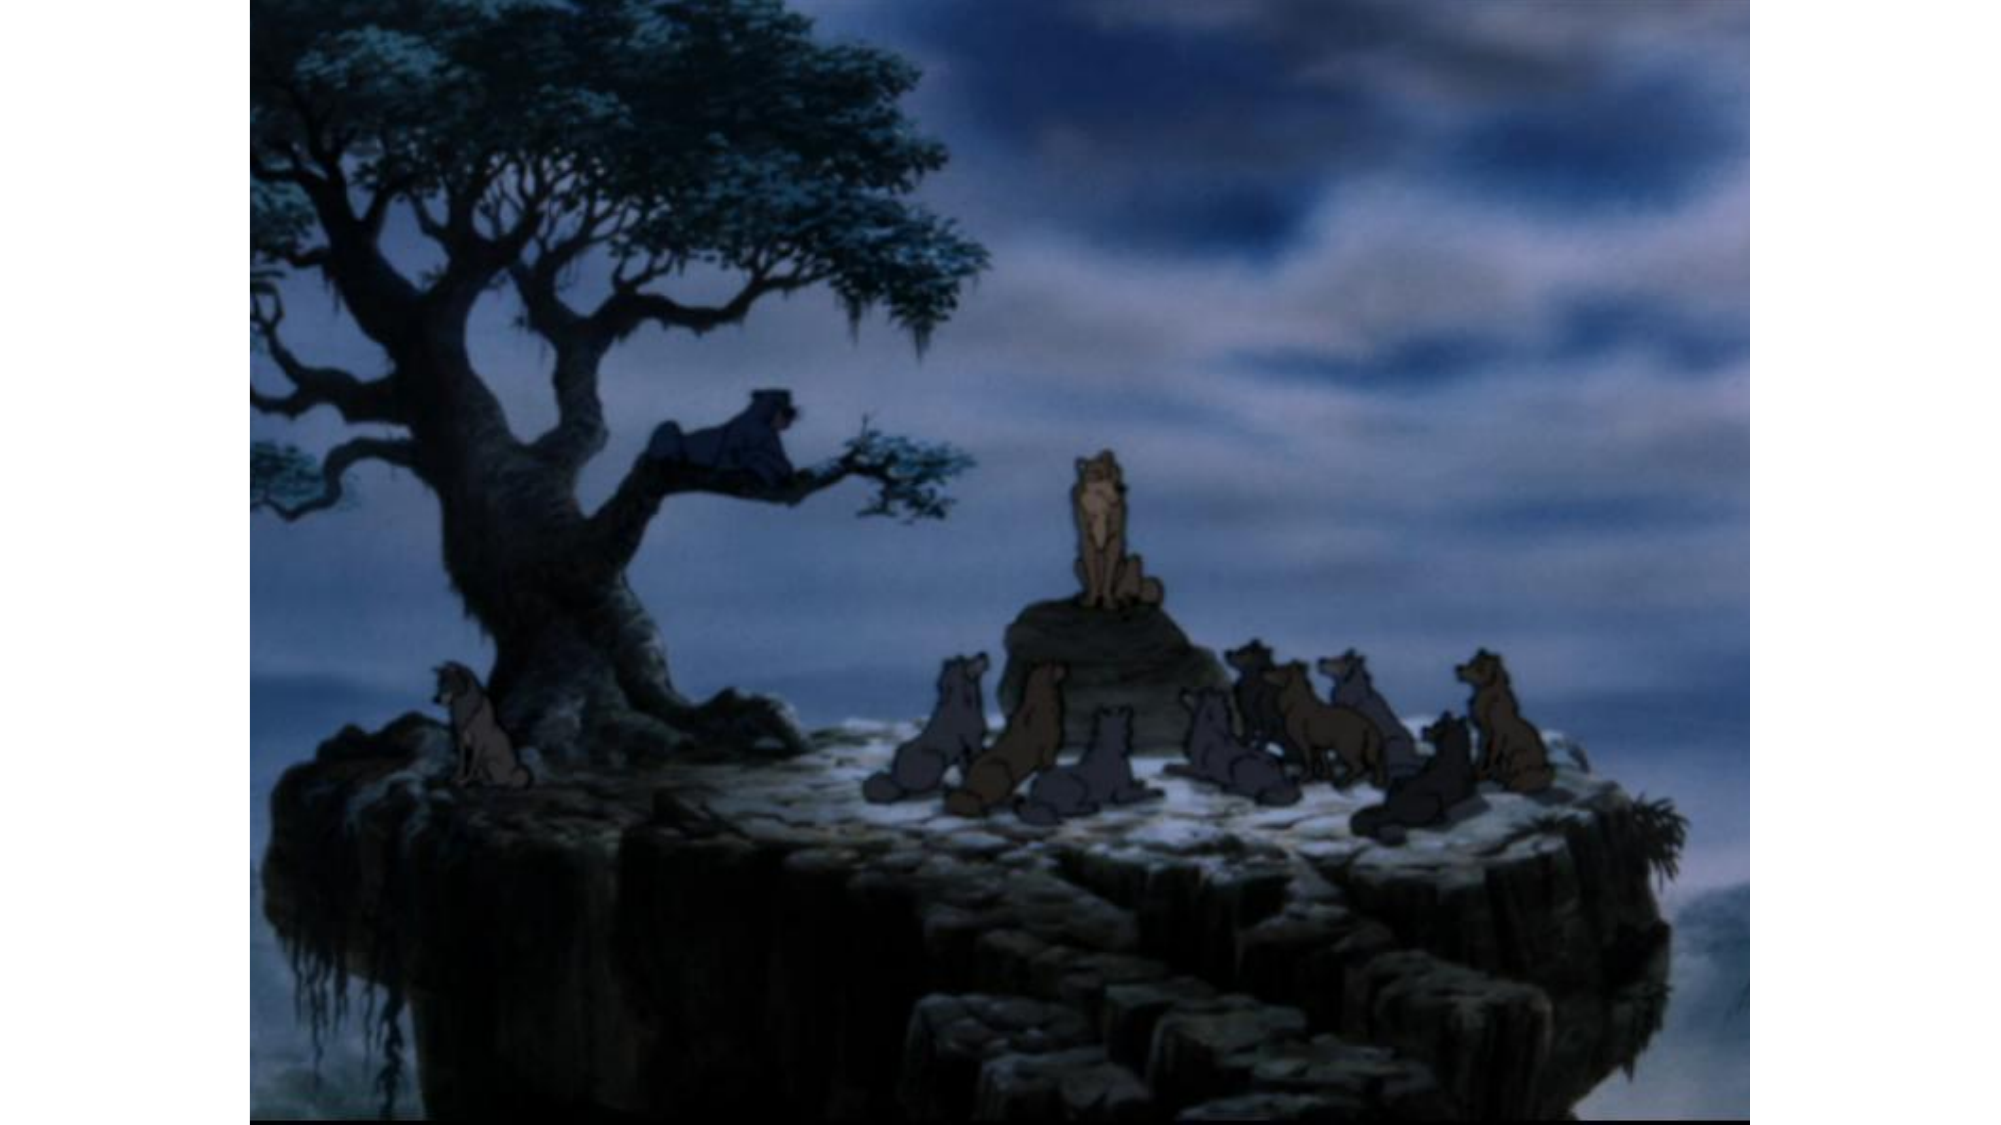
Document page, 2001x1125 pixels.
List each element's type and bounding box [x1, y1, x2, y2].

picture [249, 0, 1750, 1125]
